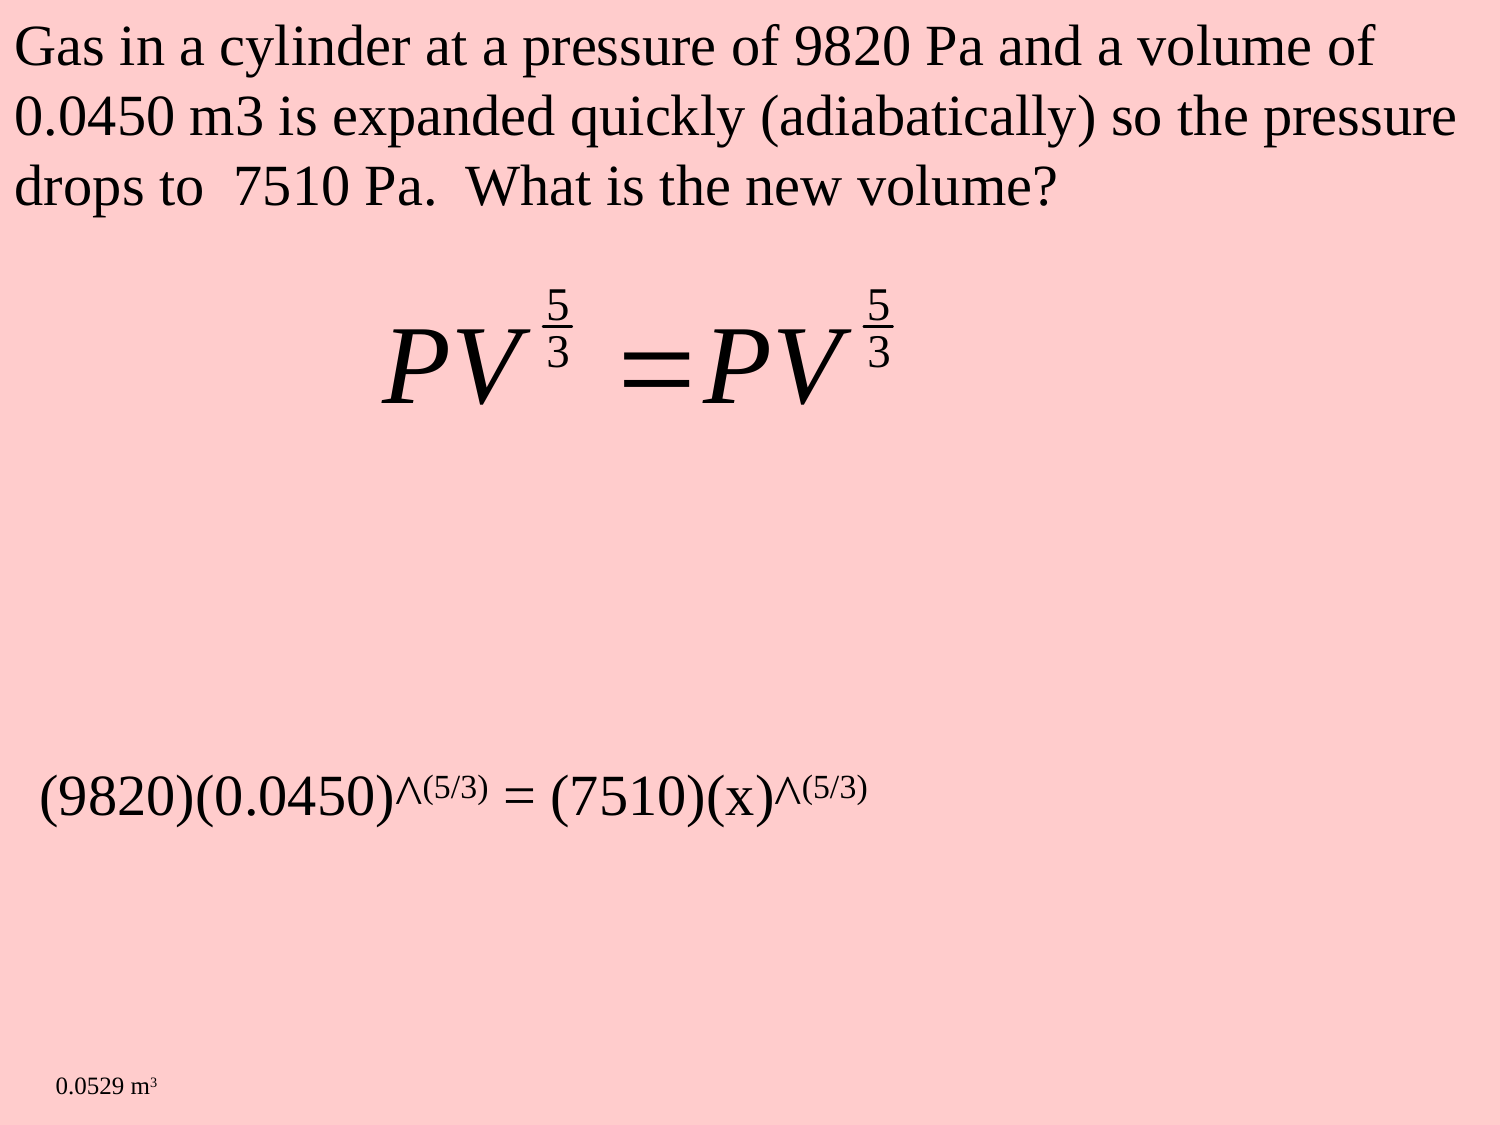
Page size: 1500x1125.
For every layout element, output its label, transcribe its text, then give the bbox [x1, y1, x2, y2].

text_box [362, 262, 916, 432]
text_box 0.0529 m3 [40, 1062, 173, 1108]
text_box Gas in a cylinder at a pressure of 9820 Pa and a volume of 0.0450 m3 is expanded quickly (adiabatically) so the pressure drops to 7510 Pa. What is the new volume? [0, 0, 1500, 225]
text_box (9820)(0.0450)^(5/3) = (7510)(x)^(5/3) [24, 749, 1463, 905]
